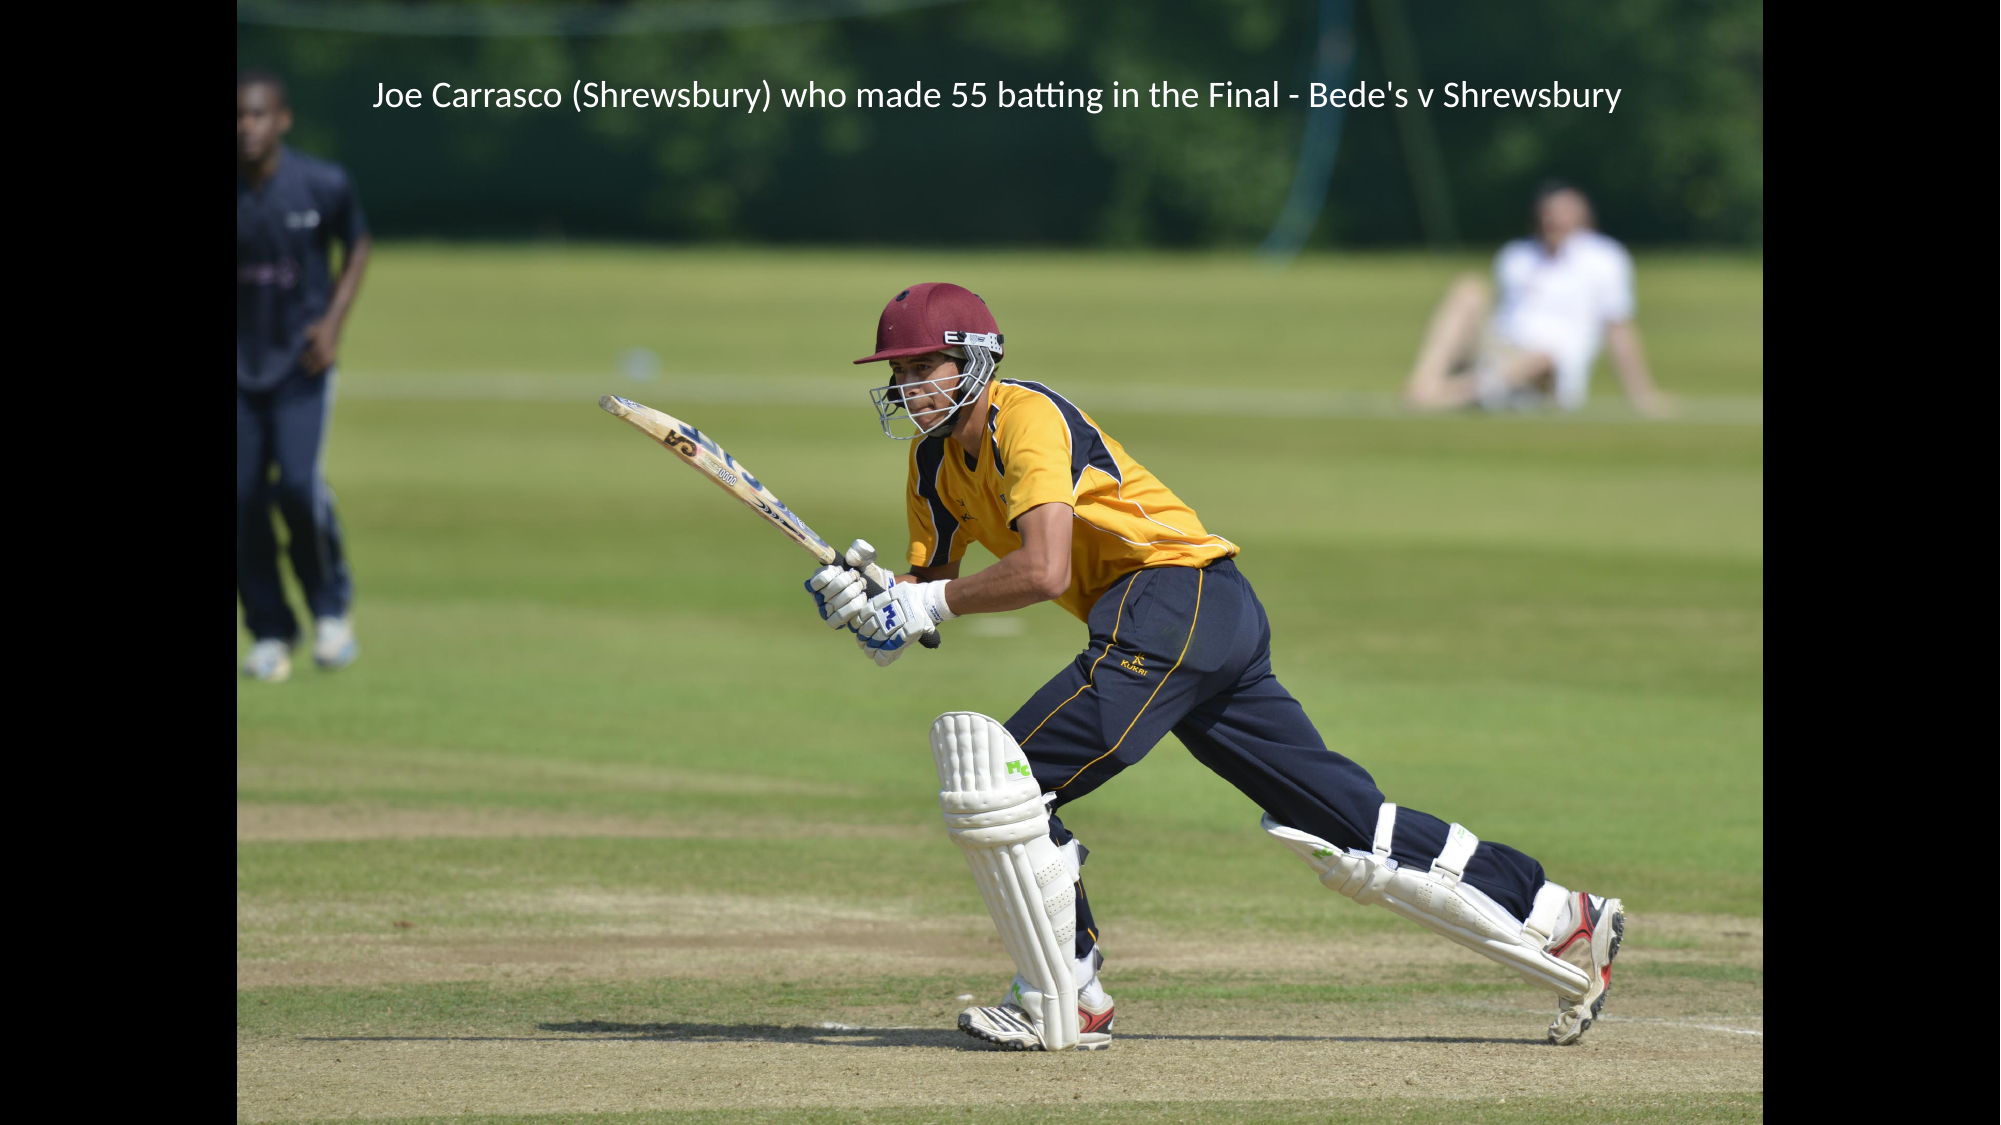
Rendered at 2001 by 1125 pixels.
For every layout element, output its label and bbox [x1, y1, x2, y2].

picture [237, 0, 1763, 1125]
